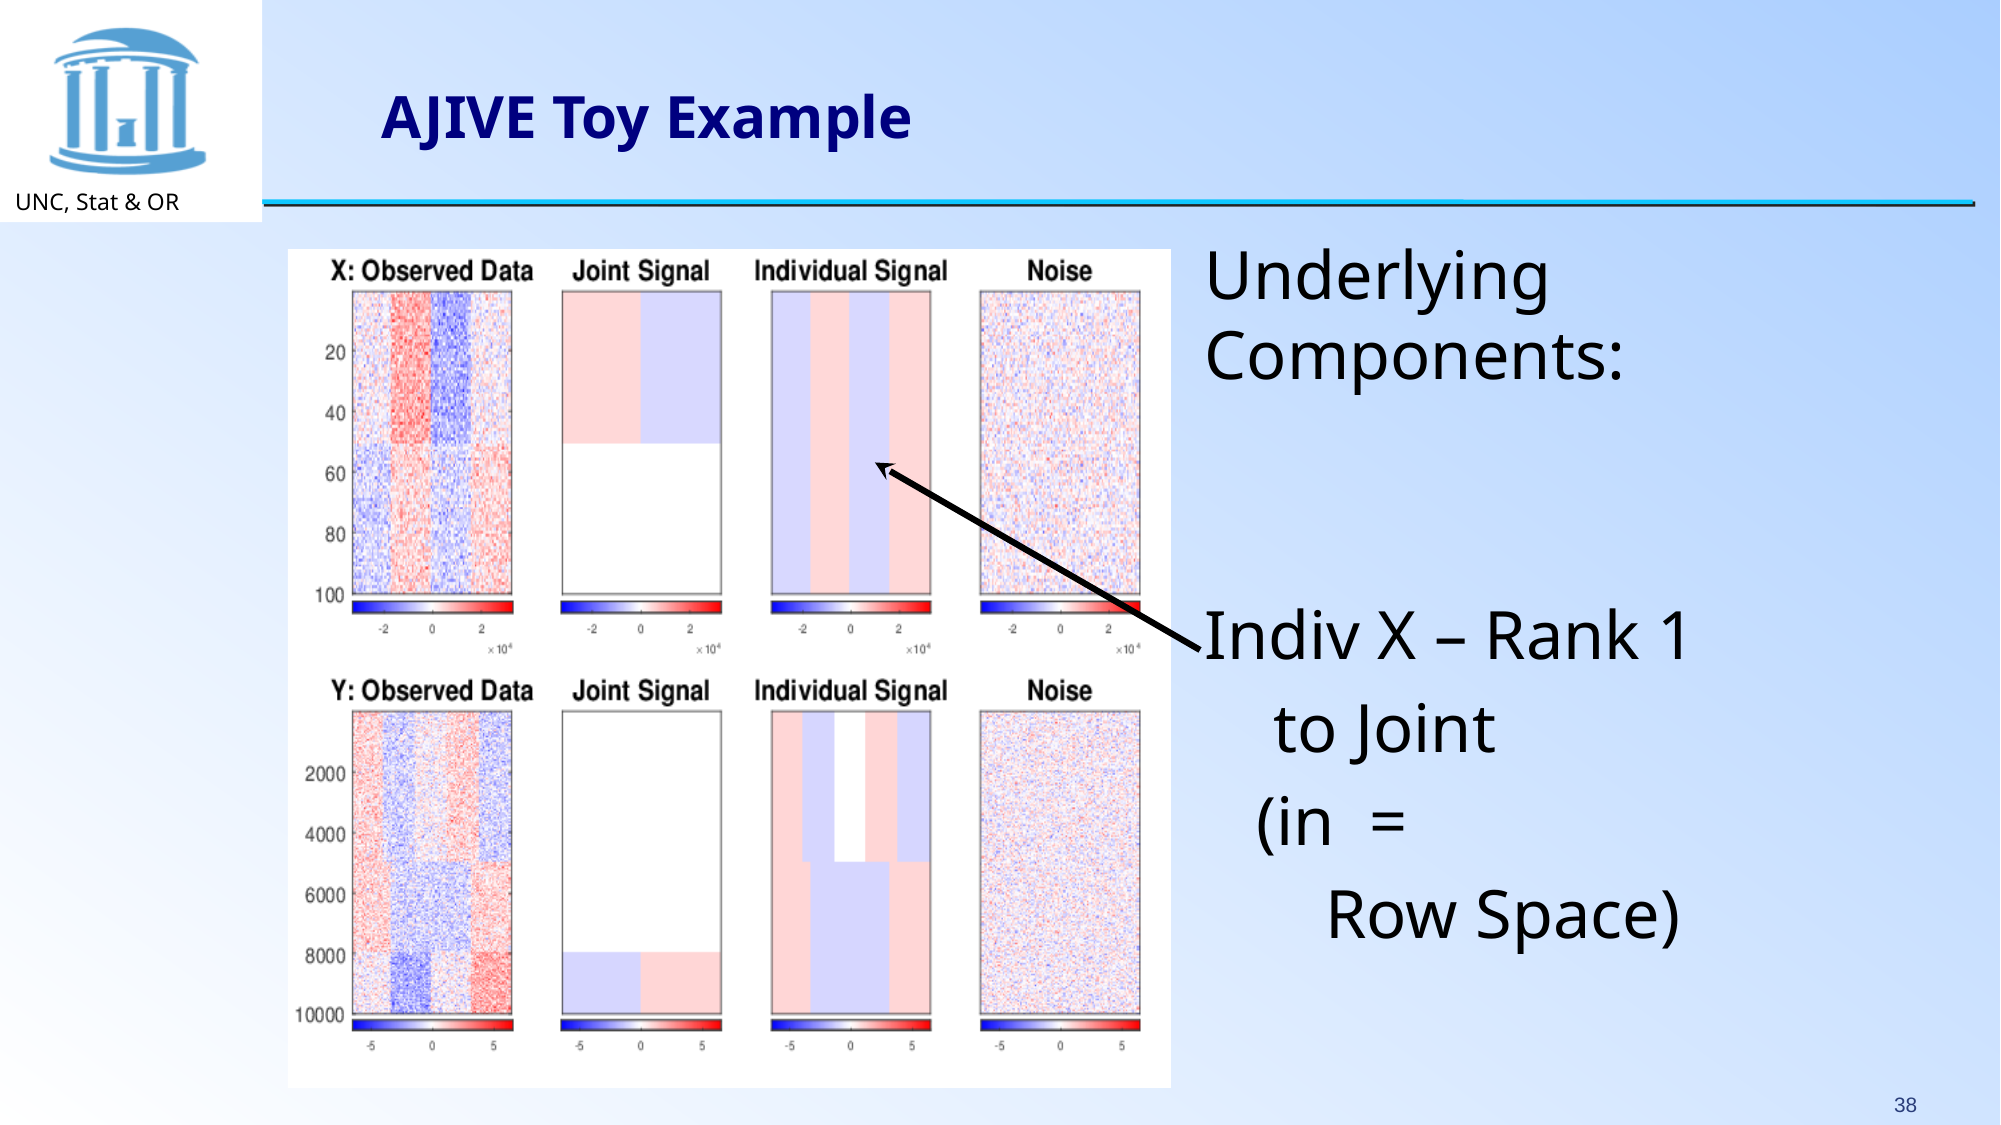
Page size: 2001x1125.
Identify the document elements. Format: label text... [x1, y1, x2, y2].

picture [19, 7, 252, 189]
picture [287, 249, 1172, 1088]
title AJIVE Toy Example [366, 75, 1931, 156]
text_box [874, 462, 1201, 651]
